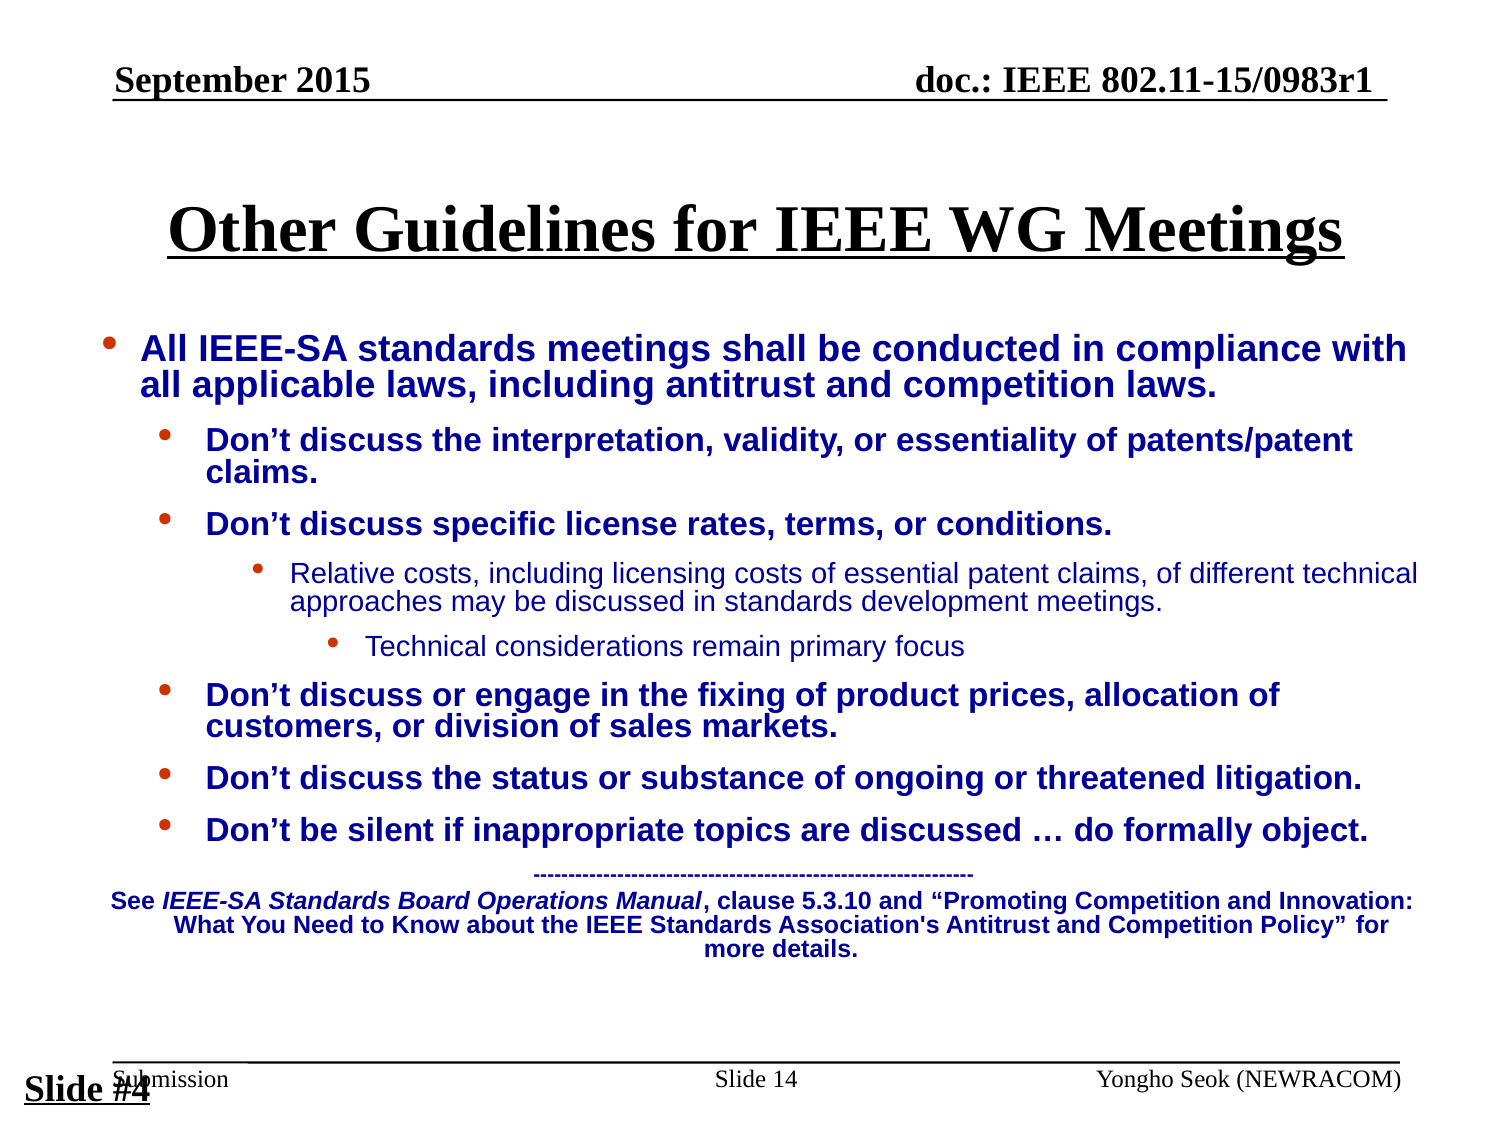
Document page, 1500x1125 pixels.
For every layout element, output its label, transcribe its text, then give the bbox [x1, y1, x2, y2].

text_box All IEEE-SA standards meetings shall be conducted in compliance with all applicable laws, including antitrust and competition laws. Don’t discuss the interpretation, validity, or essentiality of patents/patent claims. Don’t discuss specific license rates, terms, or conditions. Relative costs, including licensing costs of essential patent claims, of different technical approaches may be discussed in standards development meetings. Technical considerations remain primary focus Don’t discuss or engage in the fixing of product prices, allocation of customers, or division of sales markets. Don’t discuss the status or substance of ongoing or threatened litigation. Don’t be silent if inappropriate topics are discussed … do formally object. --------------------------------------------------------------- See IEEE-SA Standards Board Operations Manual, clause 5.3.10 and “Promoting Competition and Innovation: What You Need to Know about the IEEE Standards Association's Antitrust and Competition Policy” for more details. [87, 299, 1438, 1038]
text_box Slide #4 [9, 1056, 166, 1116]
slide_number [114, 54, 374, 101]
text_box [87, 37, 1438, 163]
slide_number Slide 14 [712, 1061, 800, 1093]
title Other Guidelines for IEEE WG Meetings [62, 174, 1451, 276]
footer Yongho Seok (NEWRACOM) [1088, 1061, 1402, 1093]
